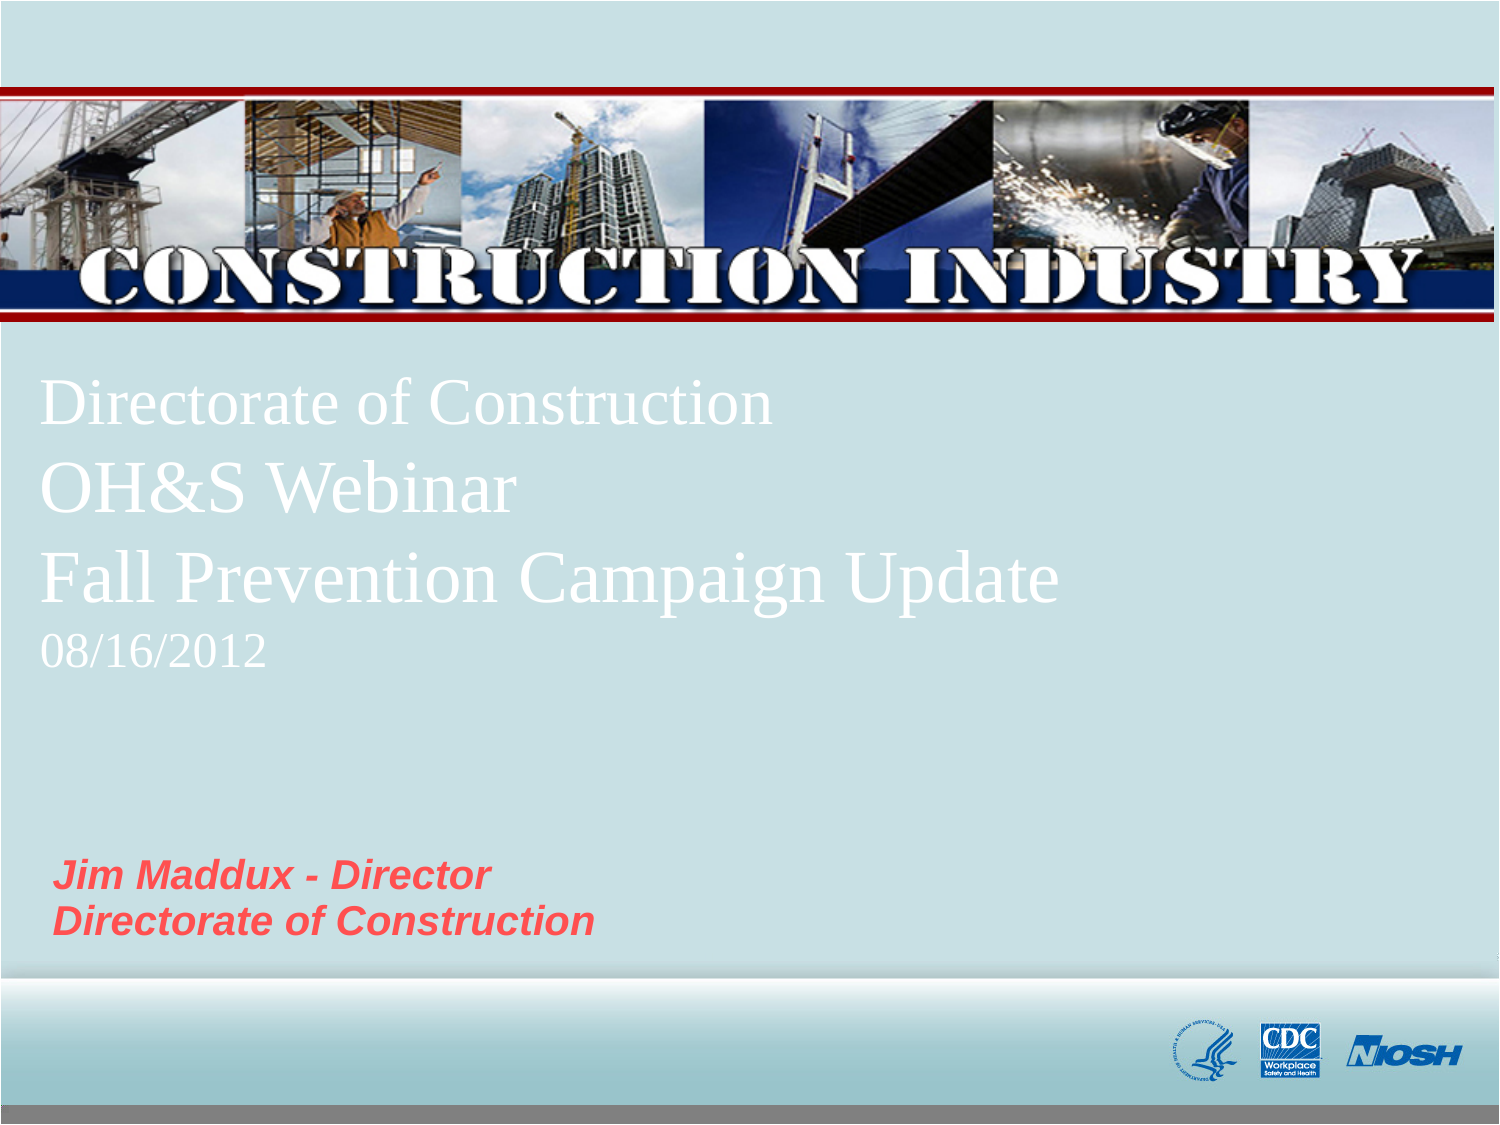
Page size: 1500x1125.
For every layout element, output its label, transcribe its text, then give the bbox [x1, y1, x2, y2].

title Directorate of Construction OH&S Webinar Fall Prevention Campaign Update 08/16/2012 [24, 350, 1475, 981]
picture [0, 1, 1499, 1124]
subtitle Jim Maddux - Director Directorate of Construction [37, 849, 1201, 976]
